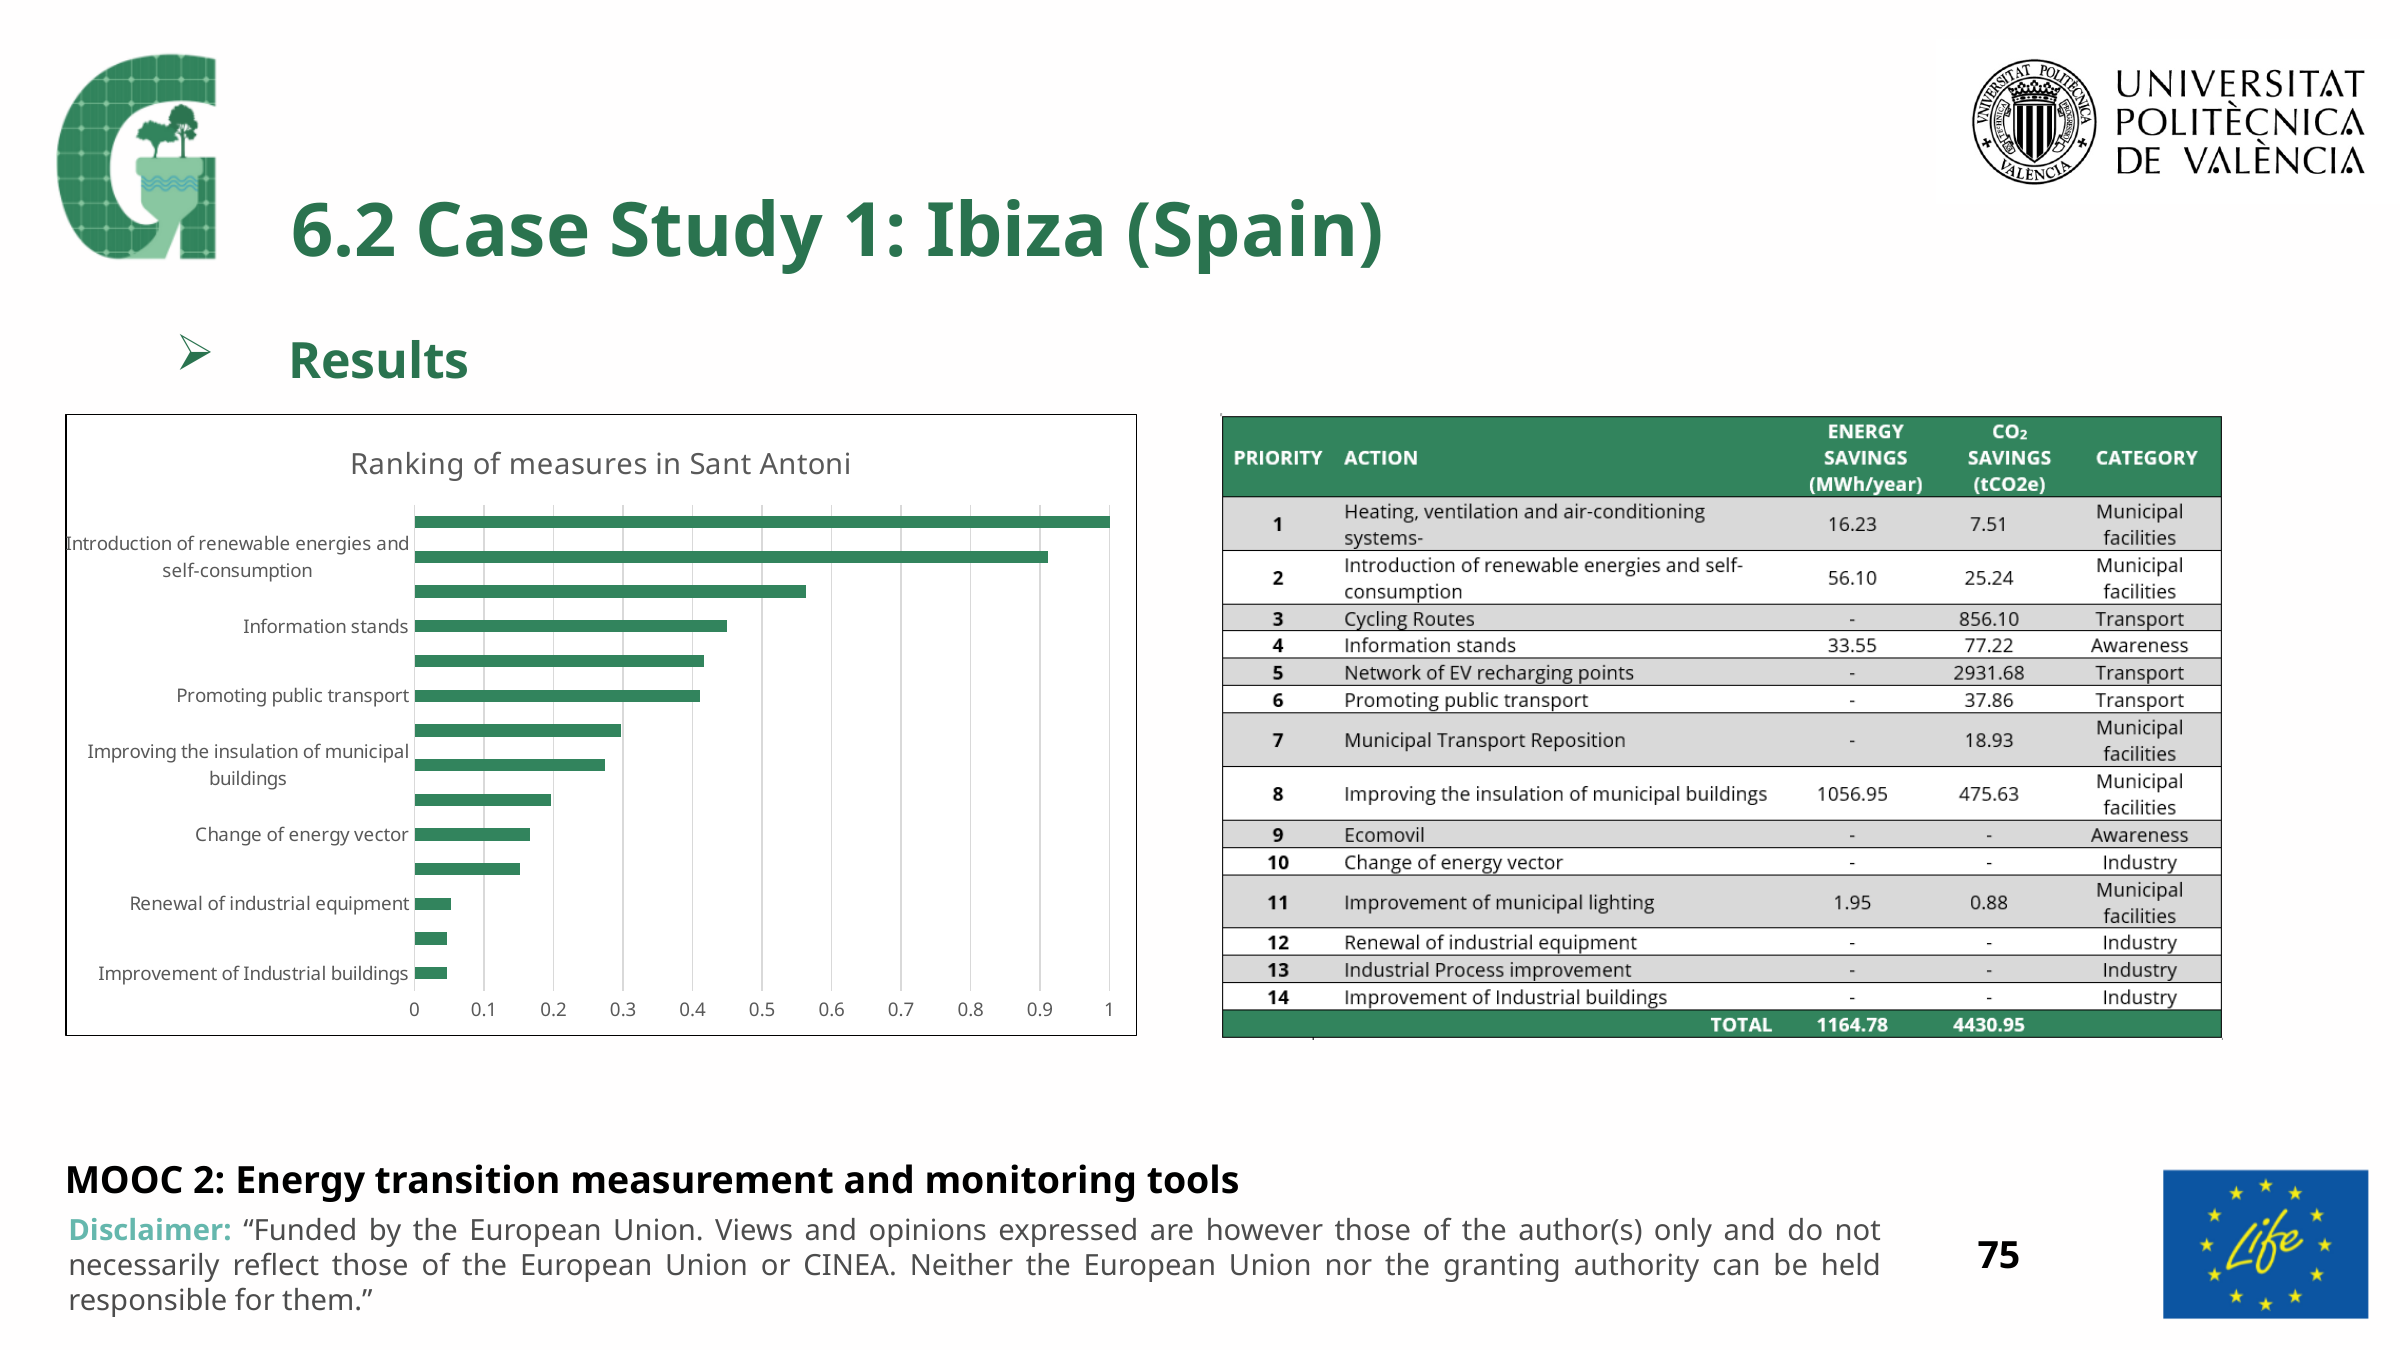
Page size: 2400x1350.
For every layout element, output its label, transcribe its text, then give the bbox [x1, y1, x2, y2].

chart [64, 413, 1138, 1037]
text_box 6.2 Case Study 1: Ibiza (Spain) [291, 178, 912, 265]
text_box 75 [1925, 1223, 2073, 1300]
text_box Results [160, 265, 1829, 396]
picture [0, 0, 2400, 1350]
